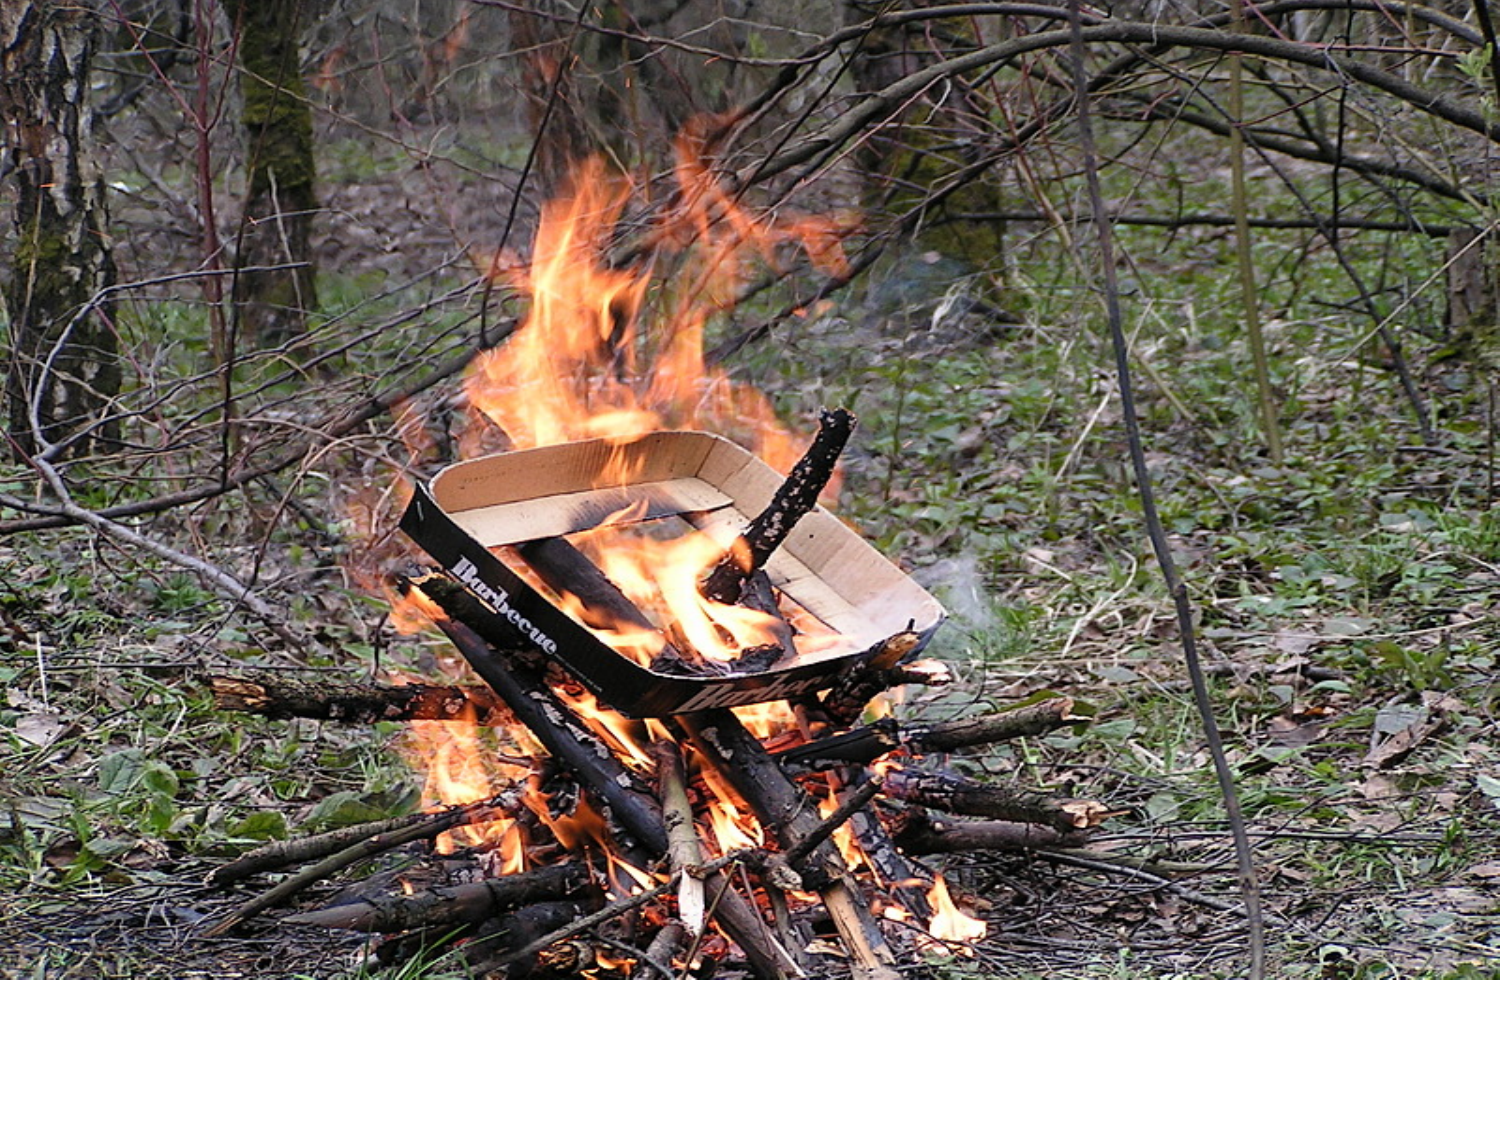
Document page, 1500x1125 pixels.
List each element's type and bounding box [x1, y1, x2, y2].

picture [0, 0, 1500, 980]
